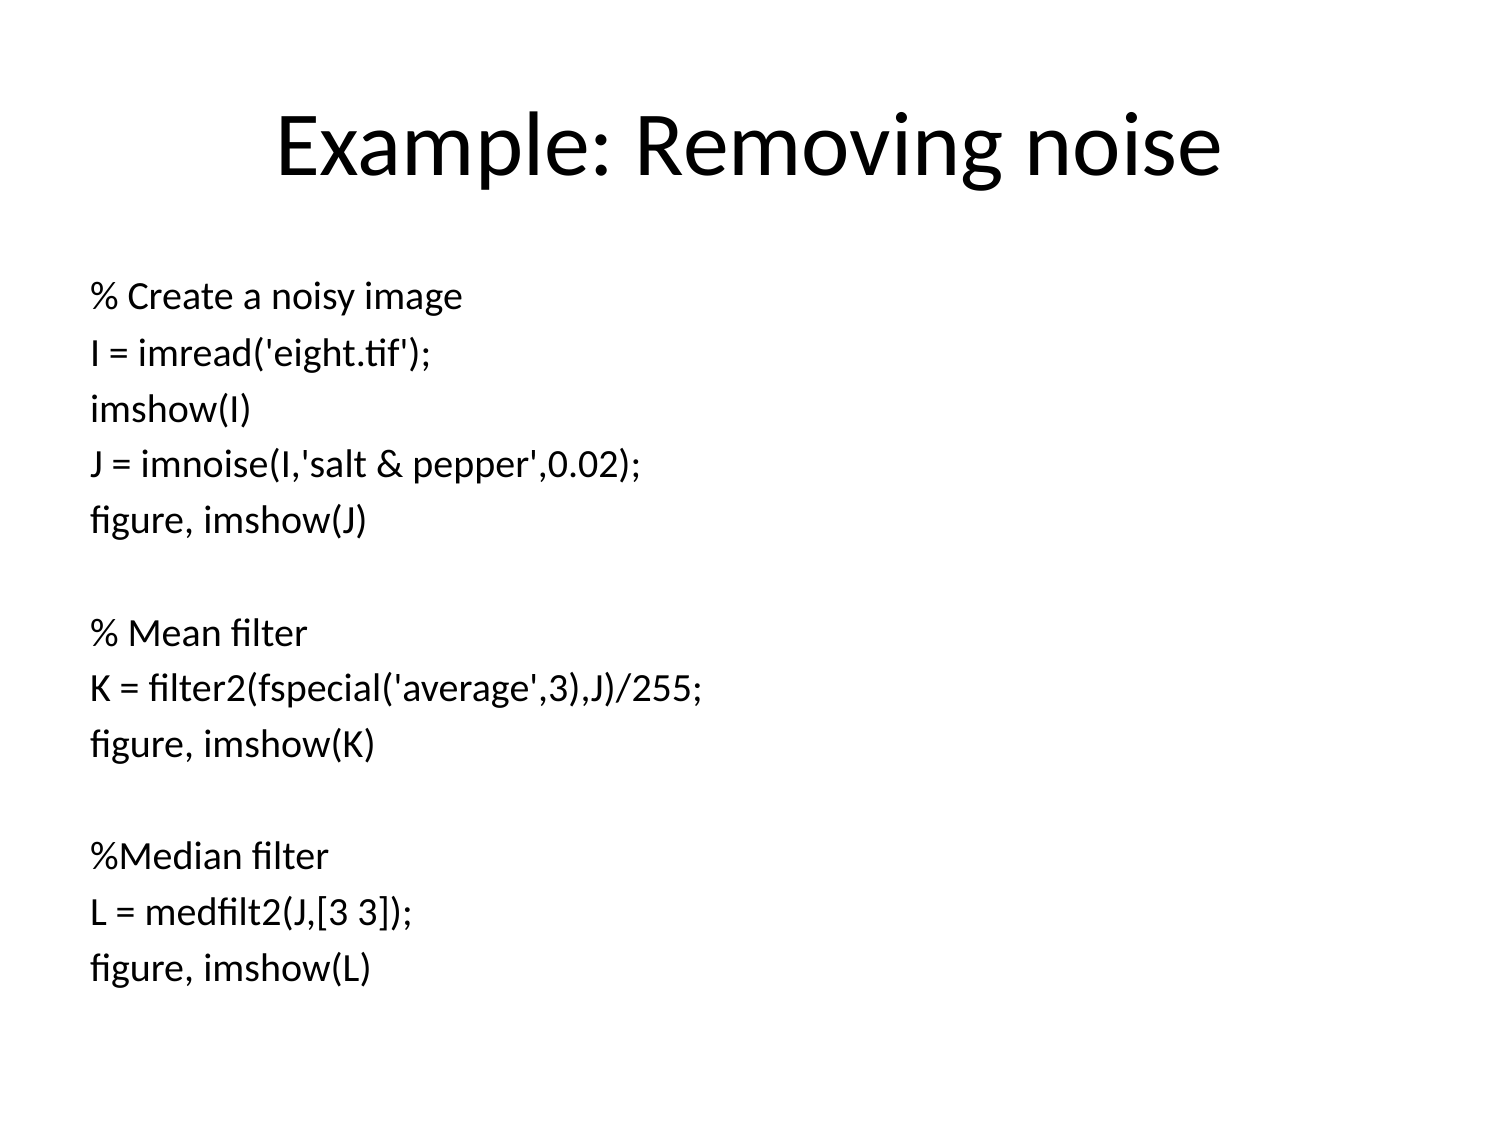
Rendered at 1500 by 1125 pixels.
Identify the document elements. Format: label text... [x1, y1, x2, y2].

title Example: Removing noise [75, 45, 1425, 233]
list % Create a noisy image I = imread('eight.tif'); imshow(I) J = imnoise(I,'salt & pepper',0.02); figure, imshow(J) % Mean filter K = filter2(fspecial('average',3),J)/255; figure, imshow(K) %Median filter L = medfilt2(J,[3 3]); figure, imshow(L) [75, 262, 1425, 1005]
